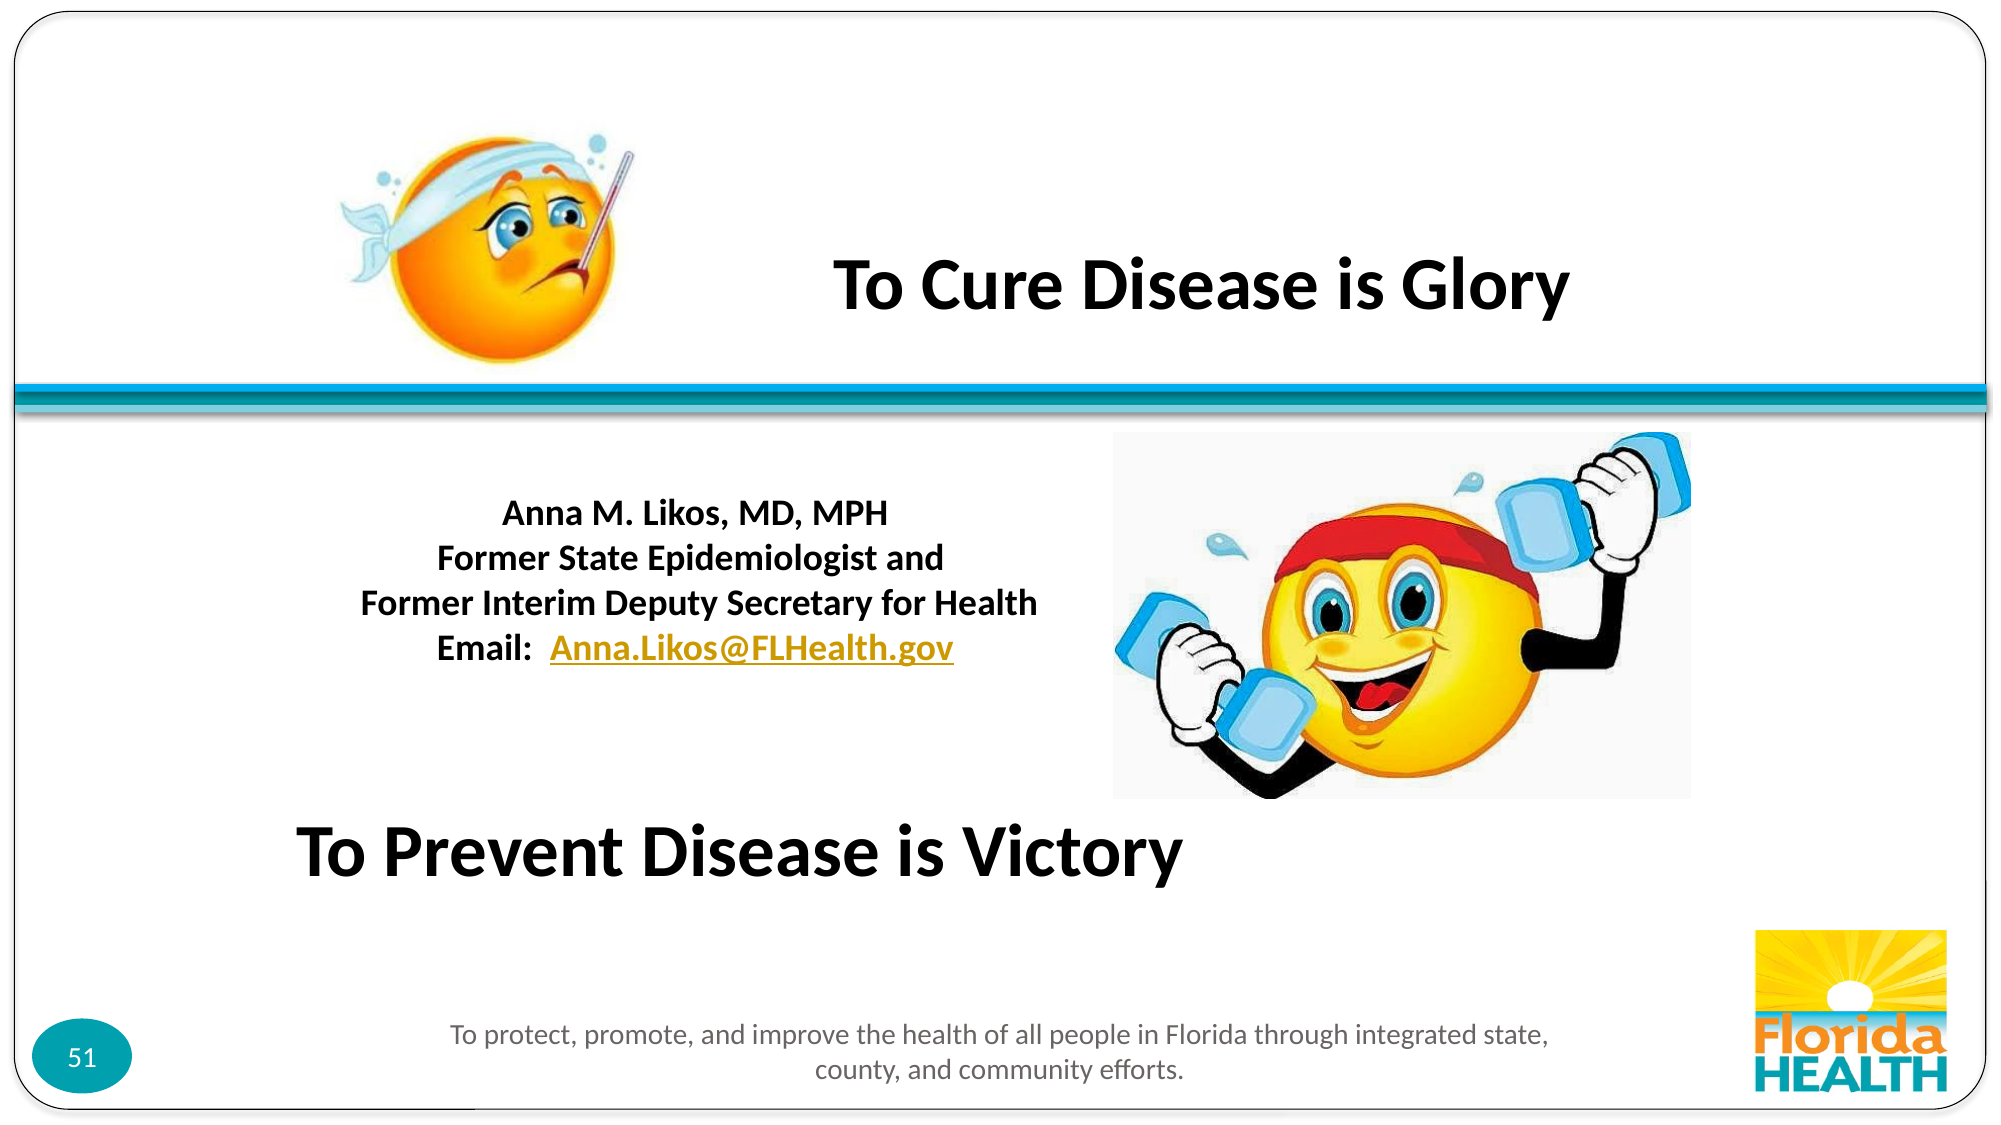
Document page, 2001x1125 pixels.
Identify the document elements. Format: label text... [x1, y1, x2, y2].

footer [450, 1012, 1550, 1088]
picture [335, 121, 647, 375]
title To Prevent Disease is Victory [281, 682, 1213, 907]
list To Cure Disease is Glory [816, 124, 1589, 371]
picture [1112, 432, 1691, 799]
picture [1668, 432, 1691, 479]
picture [1749, 926, 1950, 1097]
slide_number 51 [32, 1018, 132, 1094]
text_box Anna M. Likos, MD, MPH Former State Epidemiologist and Former Interim Deputy Secretary for Health Email: Anna.Likos@FLHealth.gov [320, 480, 1071, 721]
